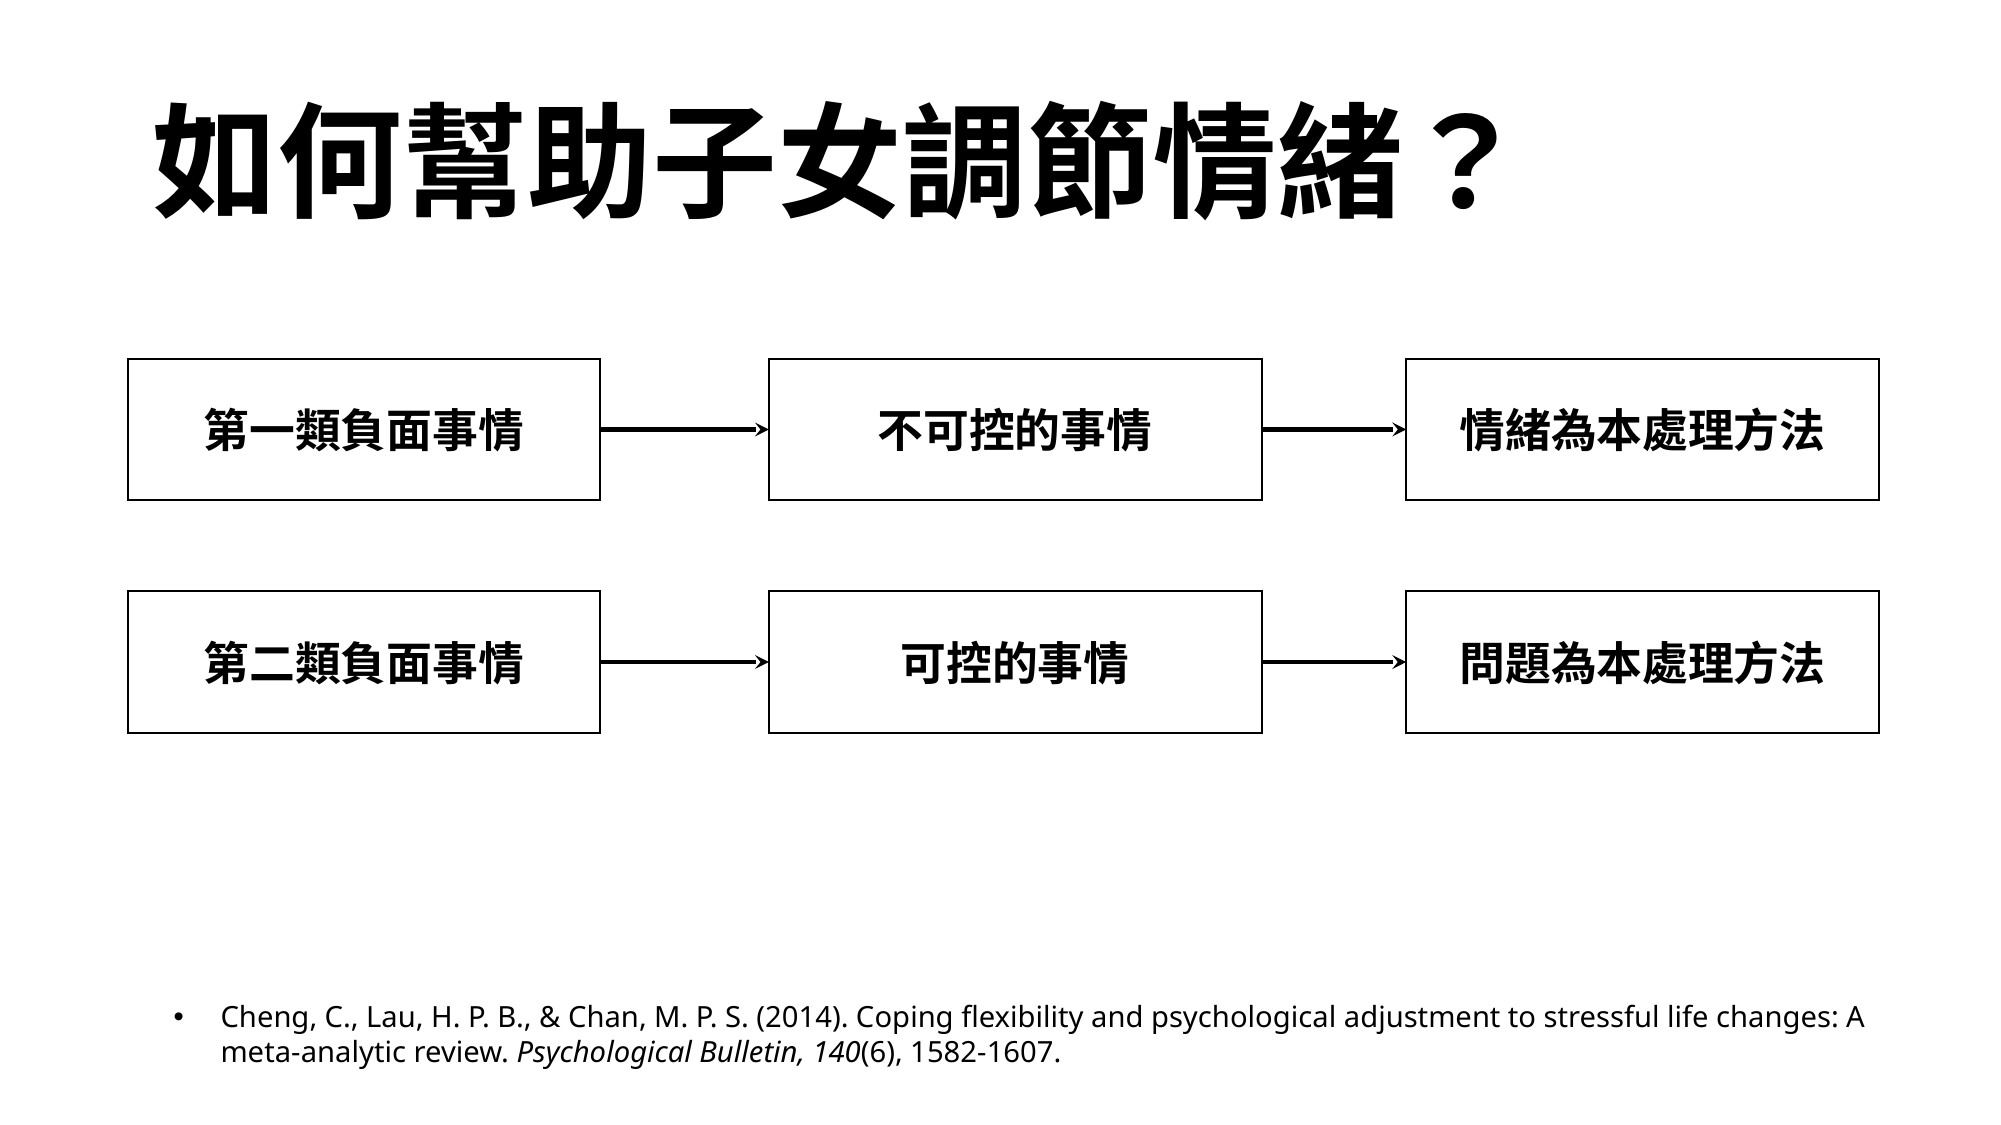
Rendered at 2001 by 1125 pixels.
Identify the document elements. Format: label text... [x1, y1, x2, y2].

text_box 可控的事情 [768, 591, 1262, 733]
text_box 不可控的事情 [768, 358, 1262, 501]
text_box 問題為本處理方法 [1406, 591, 1879, 733]
text_box 第二類負面事情 [127, 591, 601, 733]
text_box 情緒為本處理方法 [1406, 358, 1879, 501]
text_box 第一類負面事情 [127, 358, 601, 501]
text_box Cheng, C., Lau, H. P. B., & Chan, M. P. S. (2014). Coping flexibility and psychological adjustment to stressful life changes: A meta-analytic review. Psychological Bulletin, 140(6), 1582-1607. [158, 991, 1917, 1076]
title 如何幫助子女調節情緒？ [137, 59, 1863, 278]
